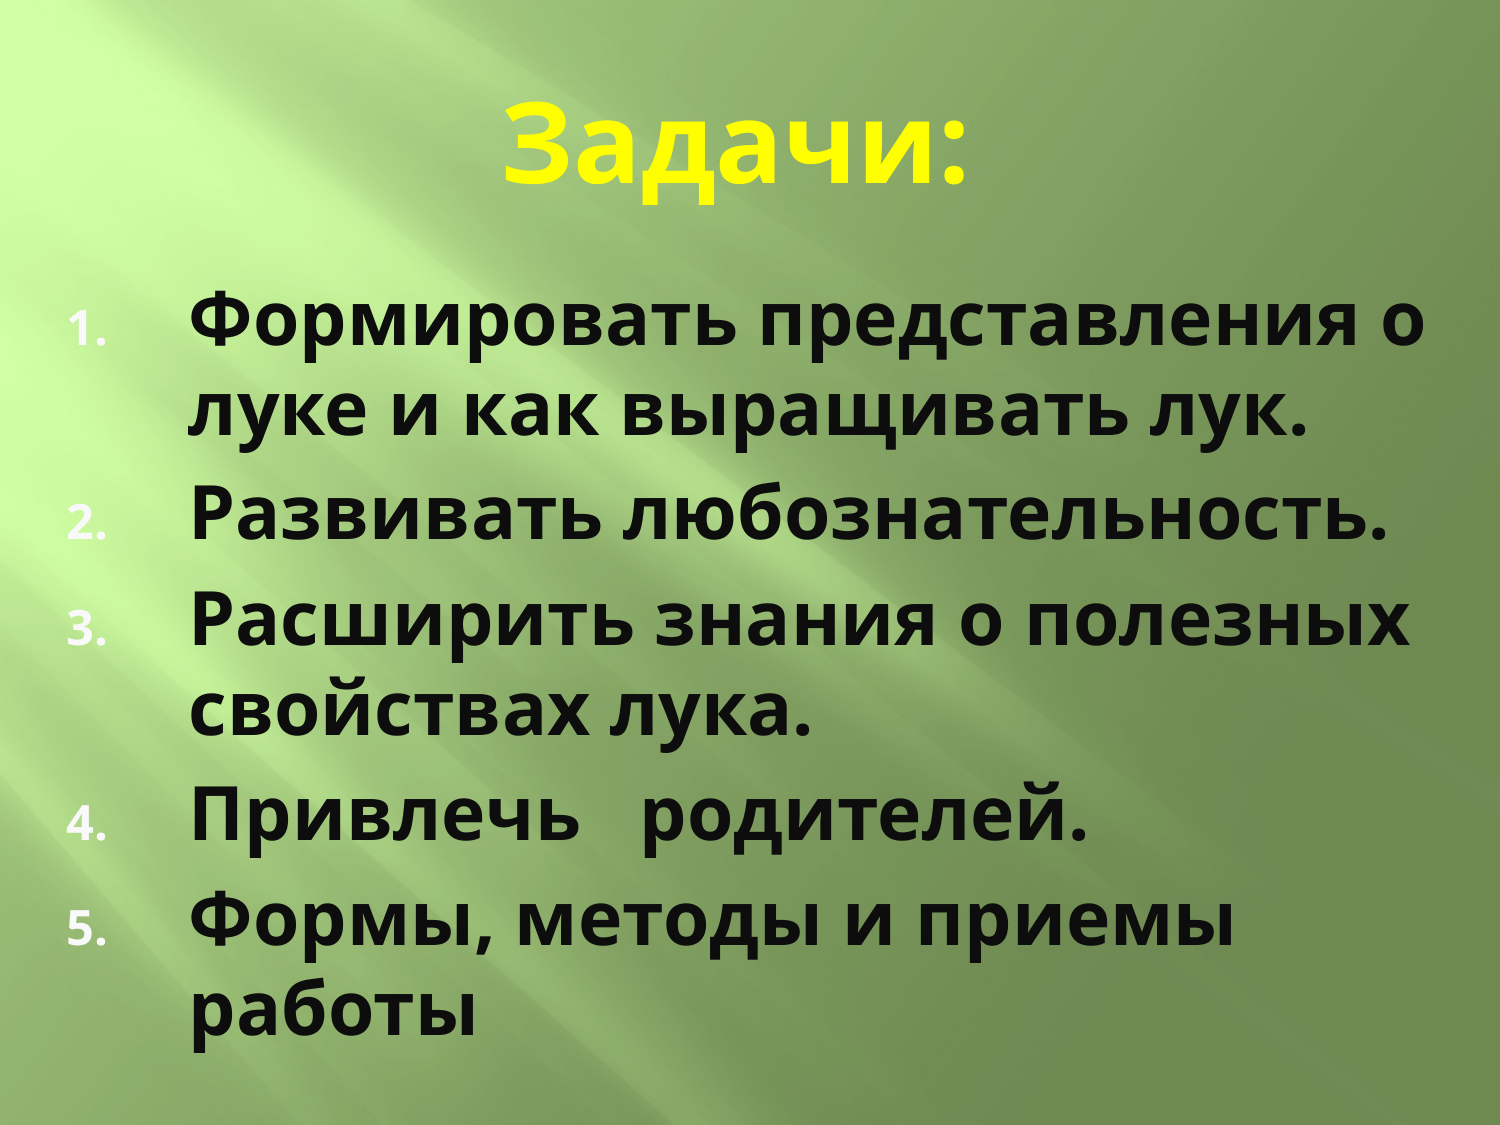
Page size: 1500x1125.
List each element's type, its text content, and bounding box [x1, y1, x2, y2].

list Формировать представления о луке и как выращивать лук. Развивать любознательность. Расширить знания о полезных свойствах лука. Привлечь родителей. Формы, методы и приемы работы [29, 262, 1471, 1059]
title Задачи: [75, 45, 1425, 233]
